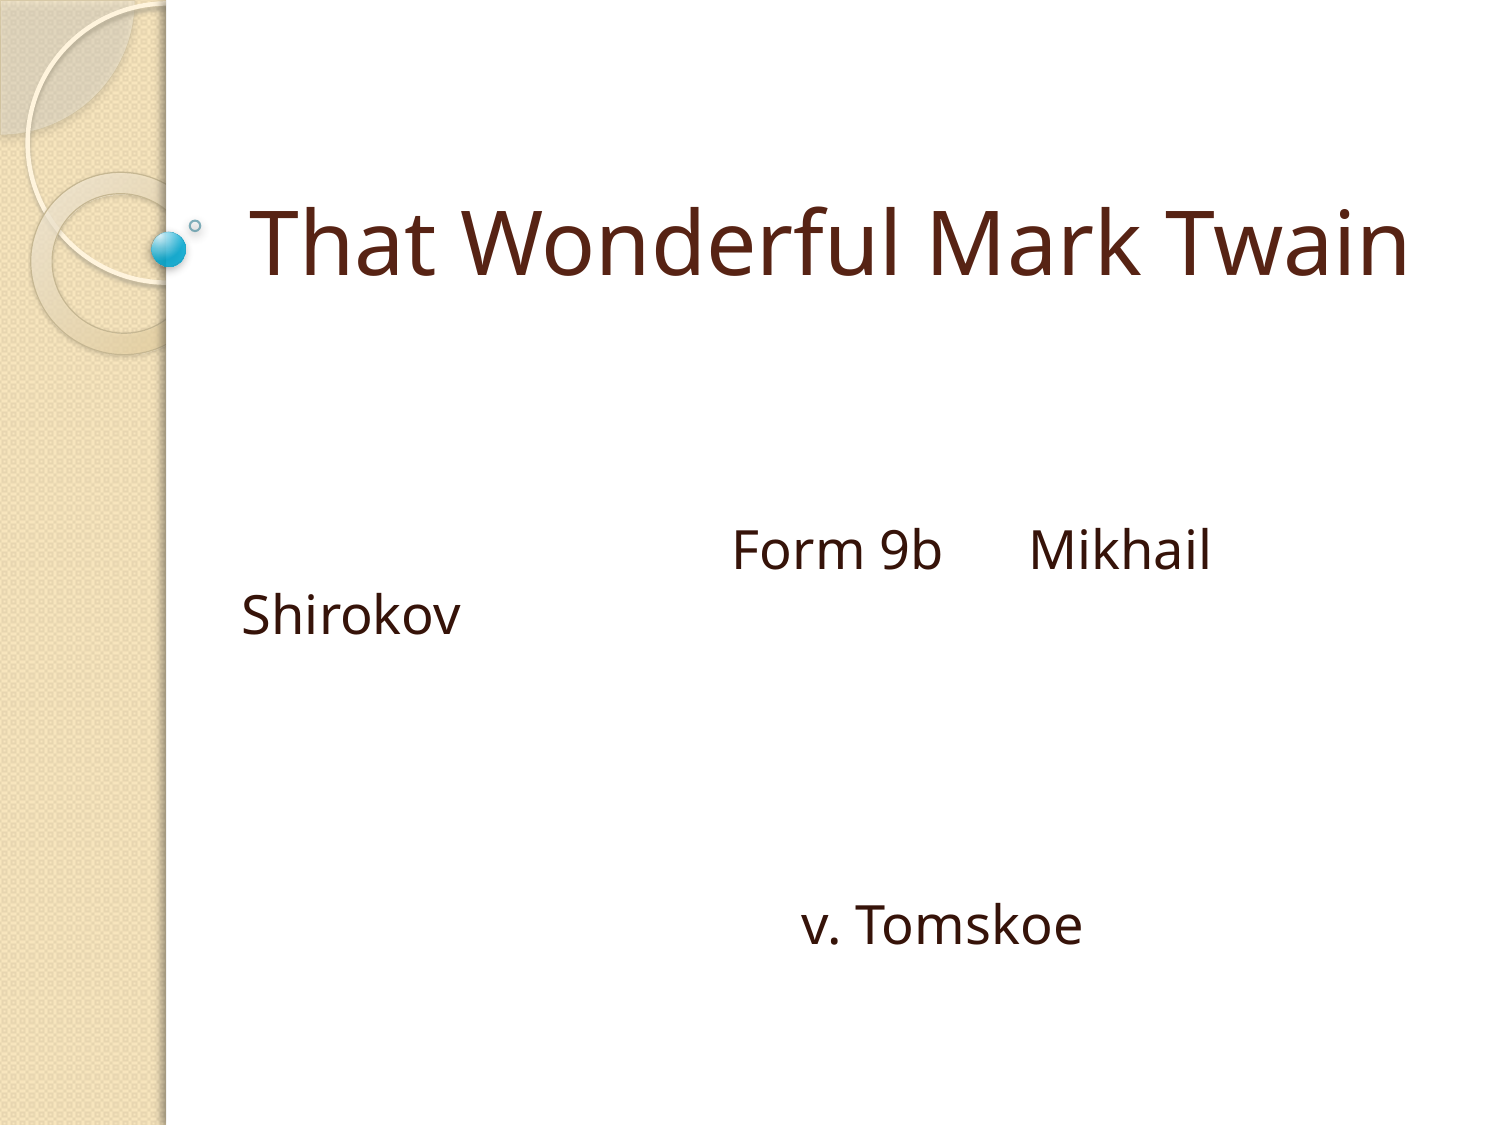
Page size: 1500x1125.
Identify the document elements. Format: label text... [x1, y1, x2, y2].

subtitle Form 9b Mikhail Shirokov v. Tomskoe [222, 515, 1438, 1125]
title That Wonderful Mark Twain [234, 59, 1450, 301]
